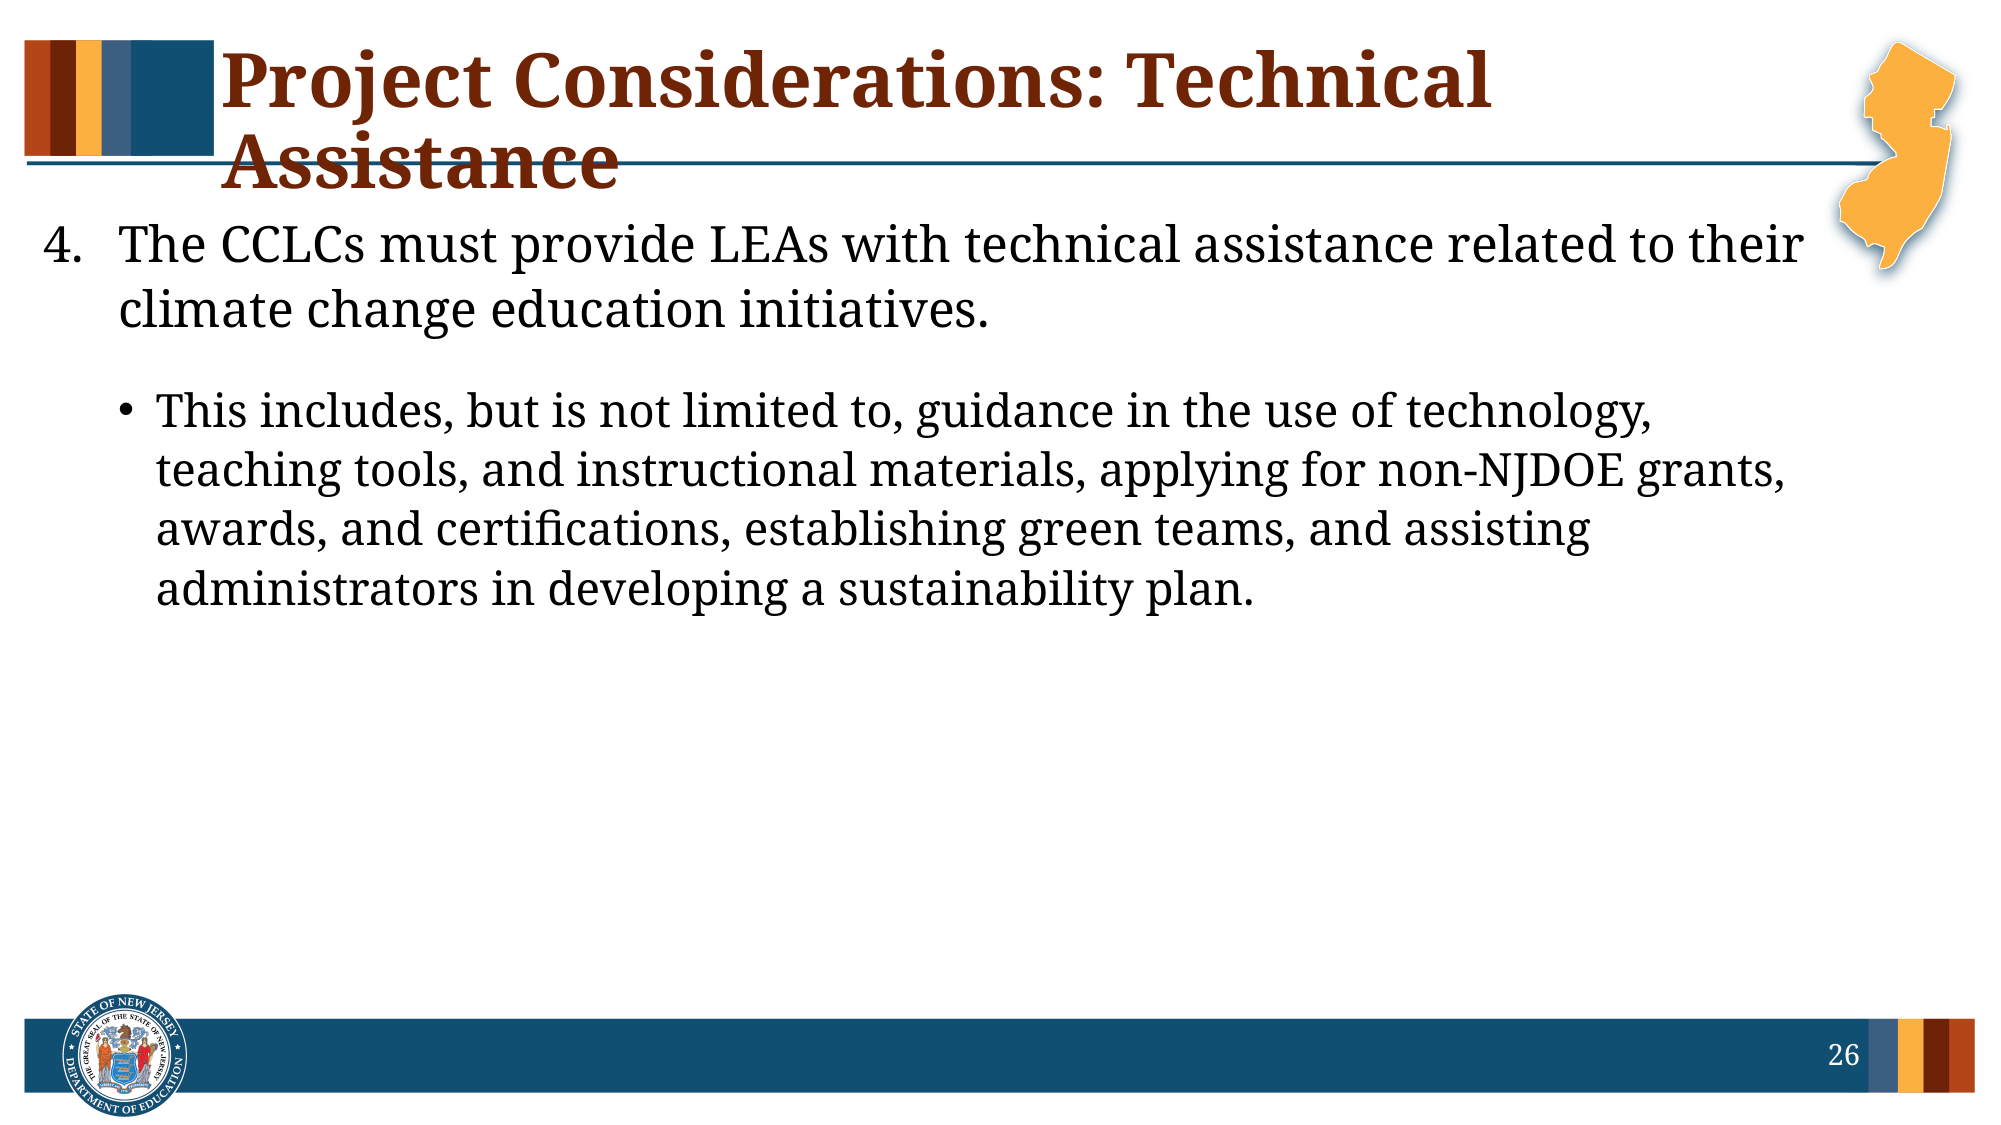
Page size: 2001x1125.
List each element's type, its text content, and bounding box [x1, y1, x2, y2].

picture [24, 26, 1976, 295]
list The CCLCs must provide LEAs with technical assistance related to their climate change education initiatives. This includes, but is not limited to, guidance in the use of technology, teaching tools, and instructional materials, applying for non-NJDOE grants, awards, and certifications, establishing green teams, and assisting administrators in developing a sustainability plan. [28, 200, 1972, 989]
picture [24, 992, 1975, 1119]
title Project Considerations: Technical Assistance [206, 62, 1863, 185]
slide_number 26 [1425, 1026, 1876, 1087]
